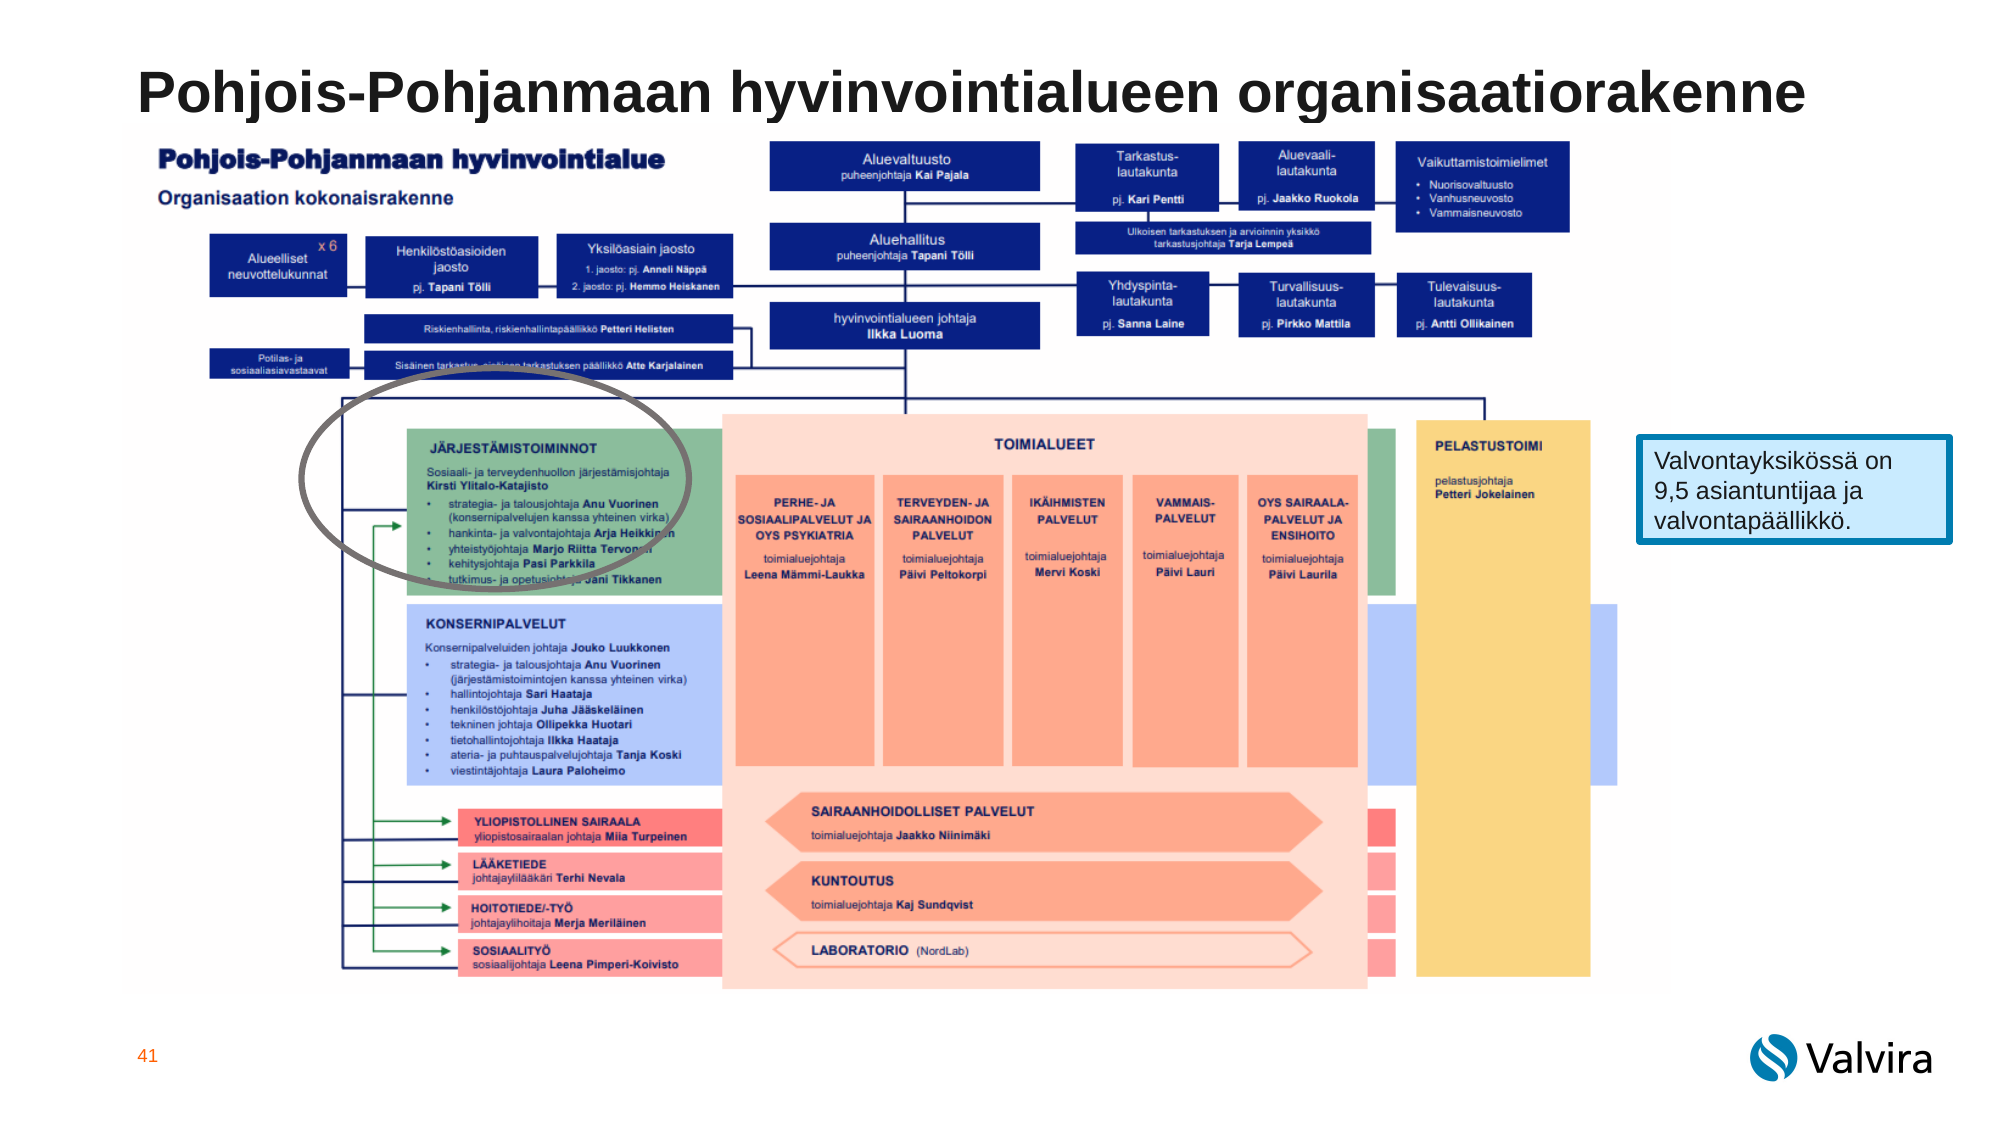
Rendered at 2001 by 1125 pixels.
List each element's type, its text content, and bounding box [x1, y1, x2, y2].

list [122, 123, 1671, 994]
footer [1412, 1033, 1863, 1078]
slide_number 41 [137, 1033, 588, 1078]
text_box Valvontayksikössä on 9,5 asiantuntijaa ja valvontapäällikkö. [1671, 437, 1950, 542]
picture [1726, 1010, 1955, 1105]
title Pohjois-Pohjanmaan hyvinvointialueen organisaatiorakenne [137, 34, 1863, 124]
